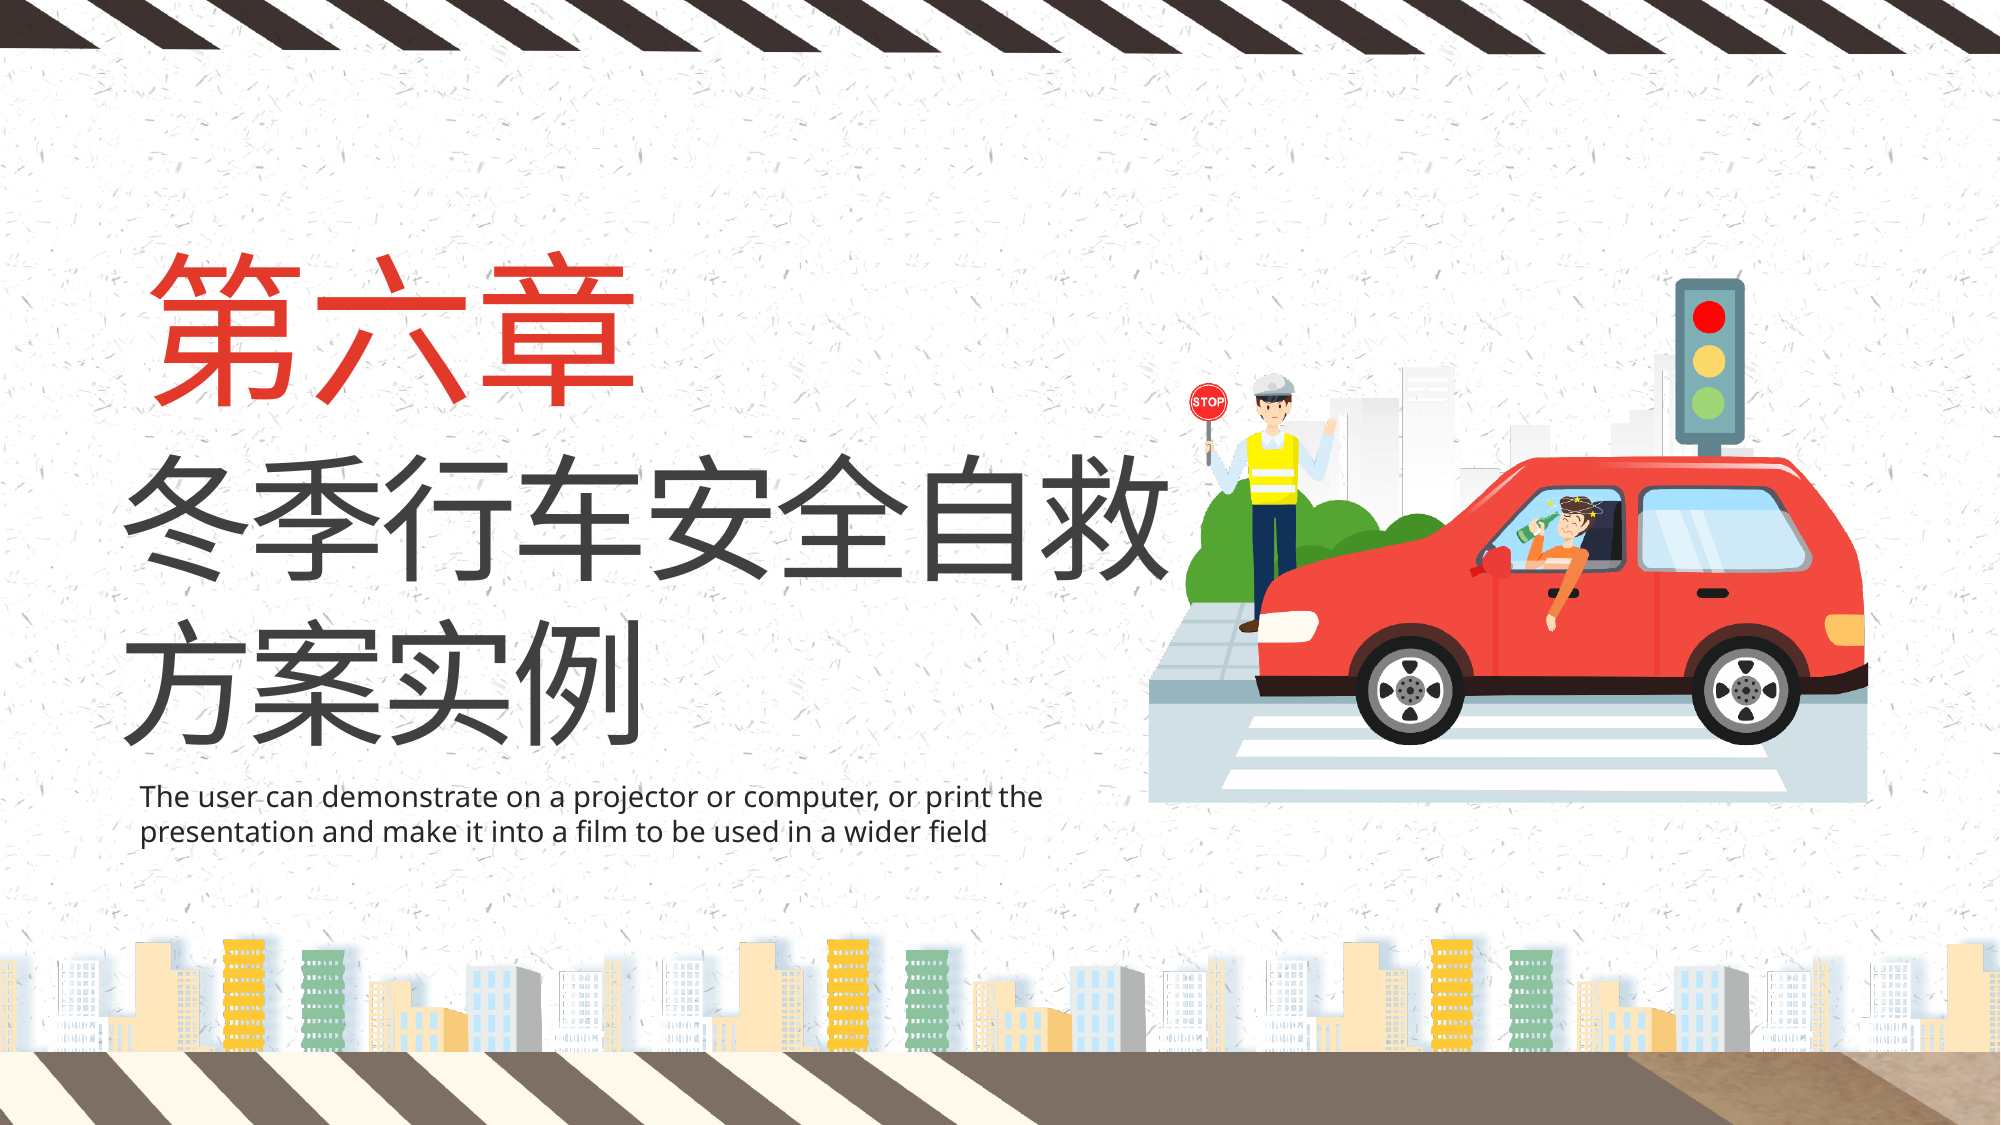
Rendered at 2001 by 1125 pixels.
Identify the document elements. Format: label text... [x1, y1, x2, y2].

picture [0, 1051, 2001, 1125]
text_box 第六章 [127, 219, 658, 435]
picture [0, 0, 2000, 929]
text_box 冬季行车安全自救方案实例 [102, 425, 1126, 771]
text_box The user can demonstrate on a projector or computer, or print the presentation and make it into a film to be used in a wider field [124, 770, 1105, 856]
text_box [0, 929, 2000, 1051]
